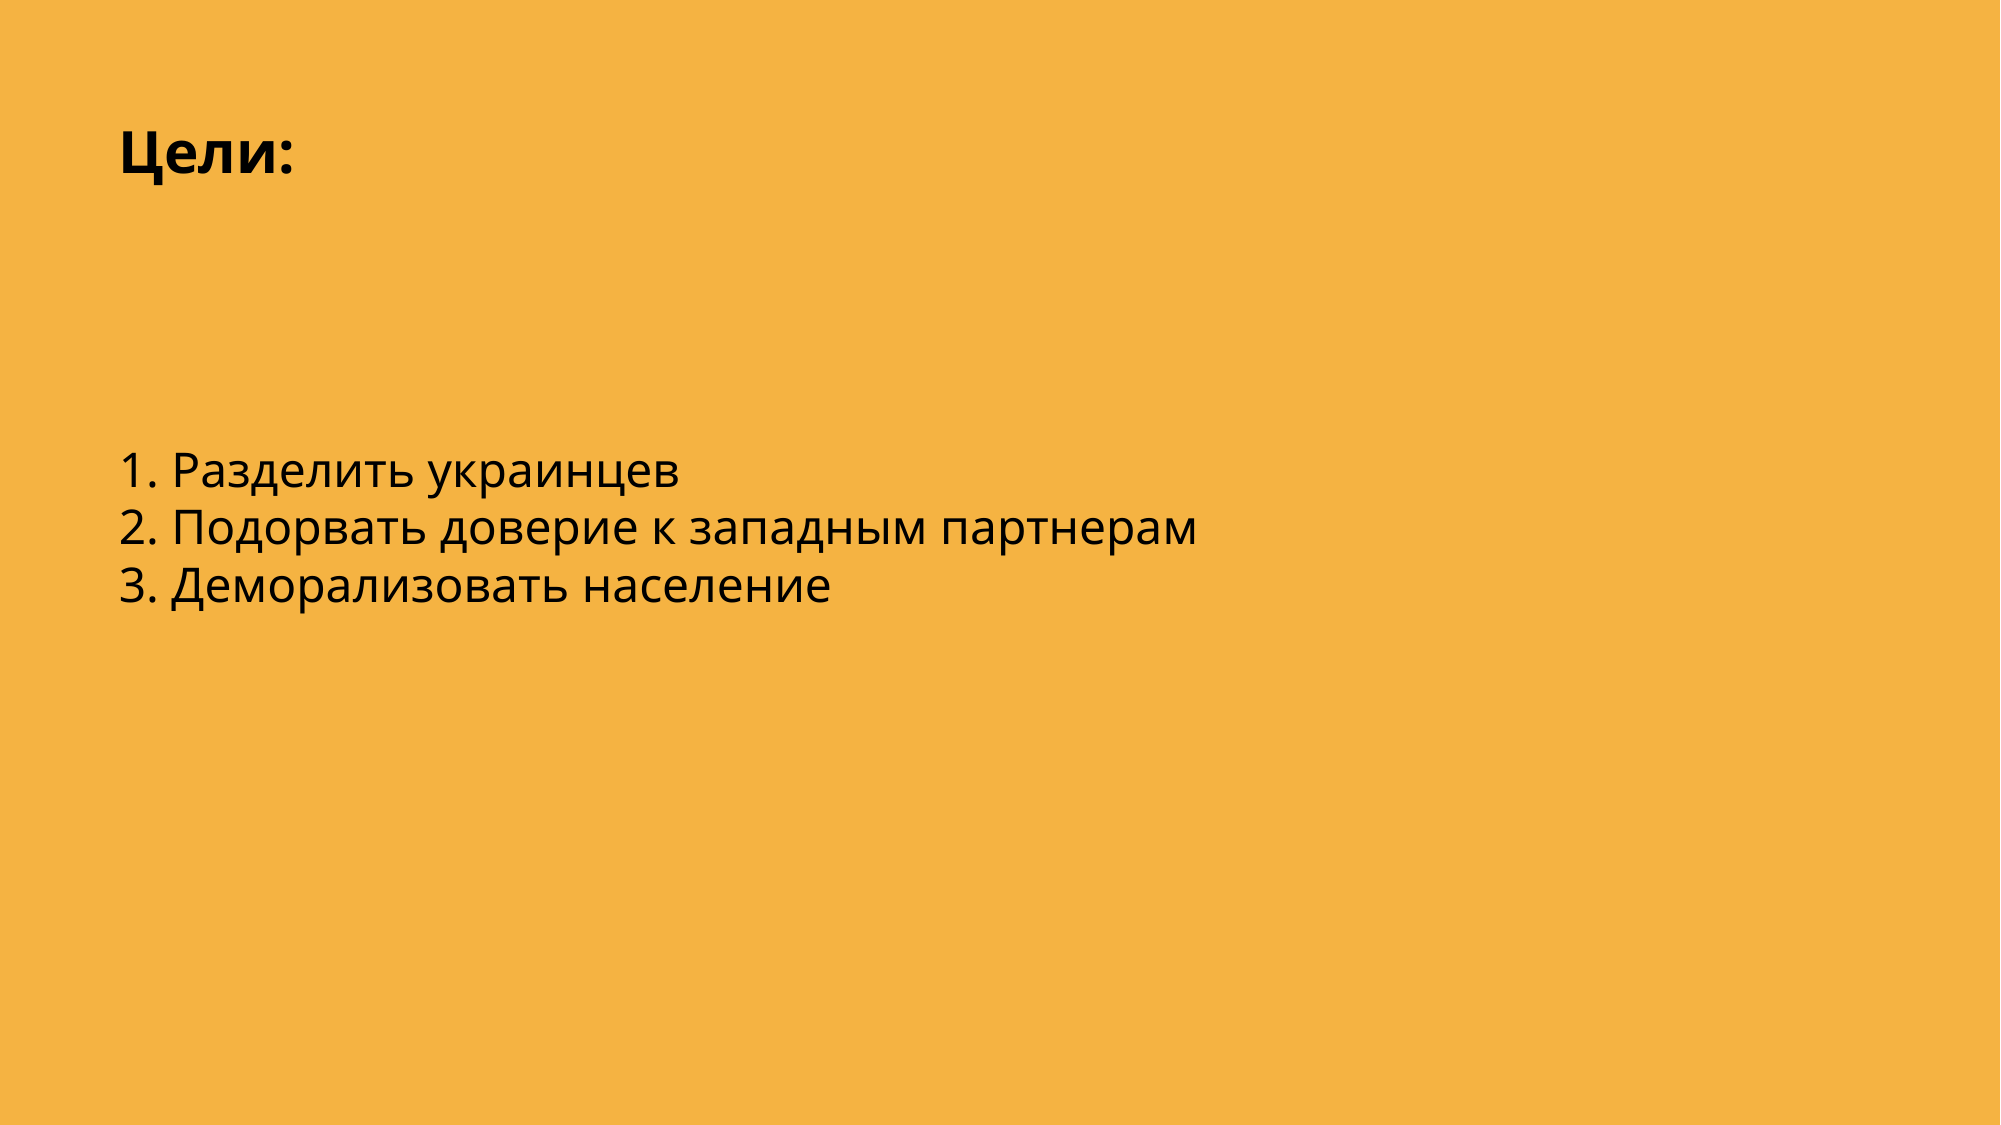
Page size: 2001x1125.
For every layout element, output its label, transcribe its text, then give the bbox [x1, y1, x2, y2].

text_box Цели: [109, 110, 1262, 190]
text_box Разделить украинцев Подорвать доверие к западным партнерам Деморализовать население [109, 434, 1684, 617]
